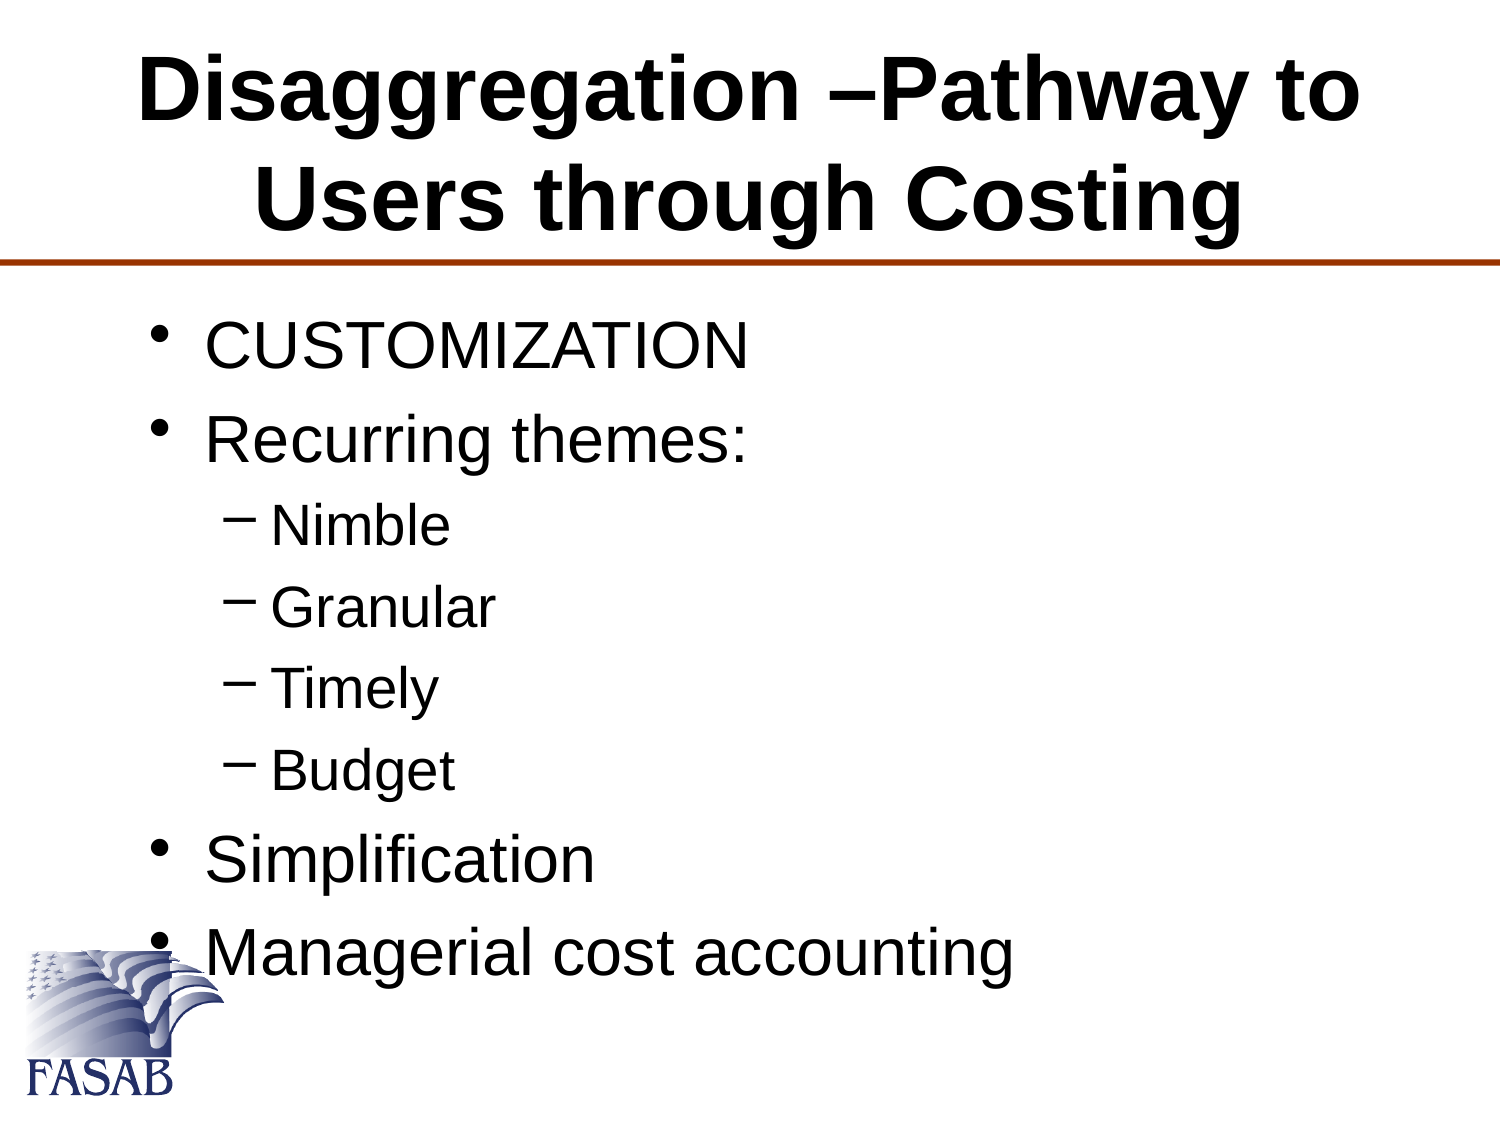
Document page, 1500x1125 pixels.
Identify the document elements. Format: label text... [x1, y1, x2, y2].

list CUSTOMIZATION Recurring themes: Nimble Granular Timely Budget Simplification Managerial cost accounting [133, 294, 1484, 1037]
title Disaggregation –Pathway to Users through Costing [75, 45, 1425, 233]
